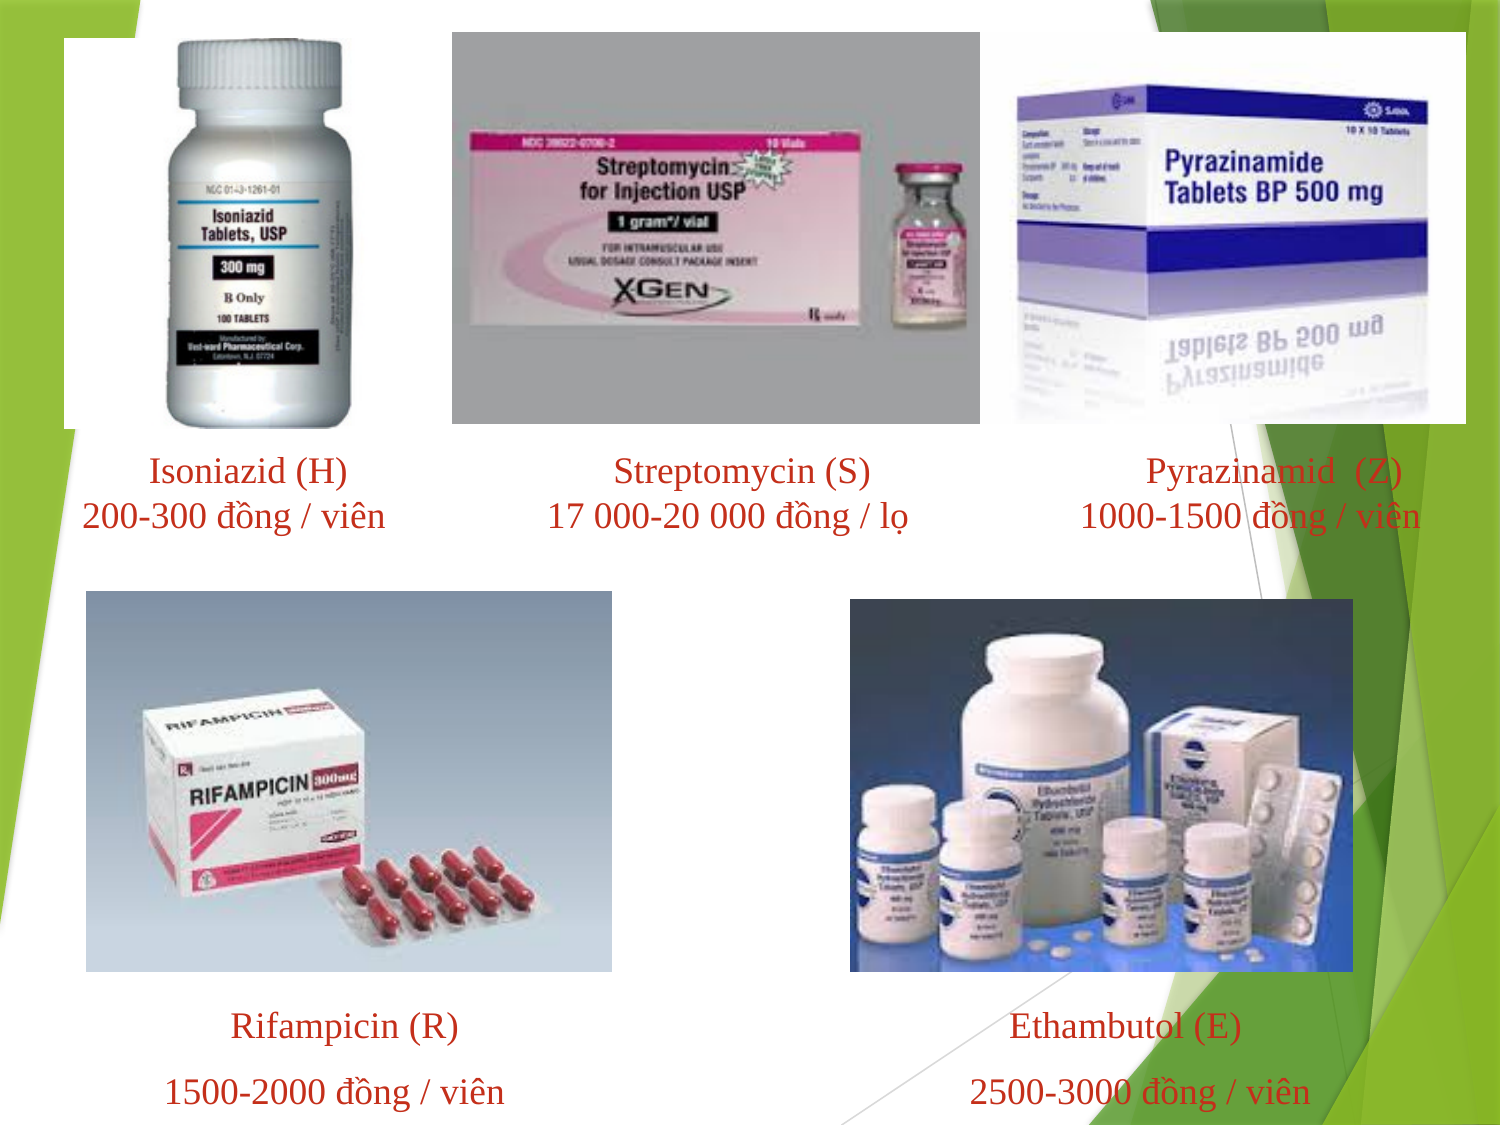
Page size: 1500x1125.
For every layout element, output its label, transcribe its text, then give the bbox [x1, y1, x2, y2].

picture [850, 599, 1354, 973]
picture [63, 32, 1466, 430]
title Isoniazid (H) Streptomycin (S) Pyrazinamid (Z) 200-300 đồng / viên 17 000-20 000 đồng / lọ 1000-1500 đồng / viên [57, 438, 1472, 563]
picture [85, 590, 612, 973]
subtitle Rifampicin (R) Ethambutol (E) 1500-2000 đồng / viên 2500-3000 đồng / viên [129, 993, 1342, 1125]
